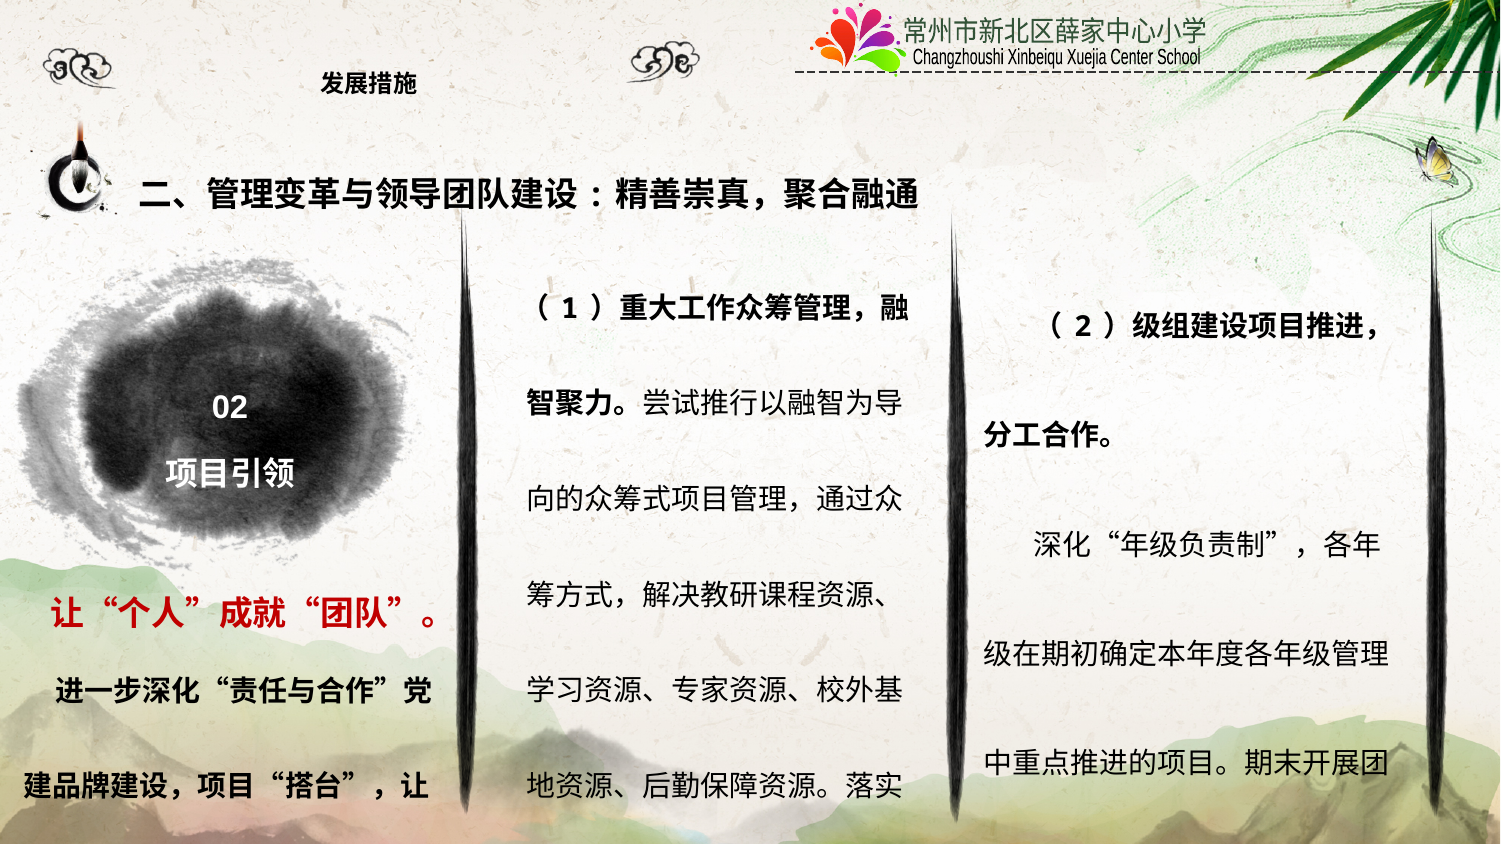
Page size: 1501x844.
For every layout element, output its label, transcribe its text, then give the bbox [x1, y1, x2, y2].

text_box （1）重大工作众筹管理，融智聚力。尝试推行以融智为导向的众筹式项目管理，通过众筹方式，解决教研课程资源、学习资源、专家资源、校外基地资源、后勤保障资源。落实“五步骤”：发布项目——自主申报——评审立项——推进实施——考核评价，提升团队执行力。 [500, 538, 929, 844]
text_box 二、管理变革与领导团队建设:精善崇真，聚合融通 [128, 126, 1113, 220]
text_box （2）级组建设项目推进，分工合作。 深化“年级负责制”，各年级在期初确定本年度各年级管理中重点推进的项目。期末开展团队展评，各年级组在全面总结项目中推出榜样、推出经验、推出问题。 [972, 227, 1411, 506]
text_box （2）级组建设项目推进，分工合作。 深化“年级负责制”，各年级在期初确定本年度各年级管理中重点推进的项目。期末开展团队展评，各年级组在全面总结项目中推出榜样、推出经验、推出问题。 [972, 541, 1411, 844]
text_box 让“个人”成就“团队”。 [442, 545, 451, 605]
picture [0, 0, 1501, 844]
text_box （1）重大工作众筹管理，融智聚力。尝试推行以融智为导向的众筹式项目管理，通过众筹方式，解决教研课程资源、学习资源、专家资源、校外基地资源、后勤保障资源。落实“五步骤”：发布项目——自主申报——评审立项——推进实施——考核评价，提升团队执行力。 [500, 222, 929, 506]
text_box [12, 119, 124, 205]
text_box 发展措施 [0, 33, 738, 104]
text_box 进一步深化“责任与合作”党建品牌建设，项目“搭台”，让党建成为教育新引擎。 [12, 605, 452, 844]
